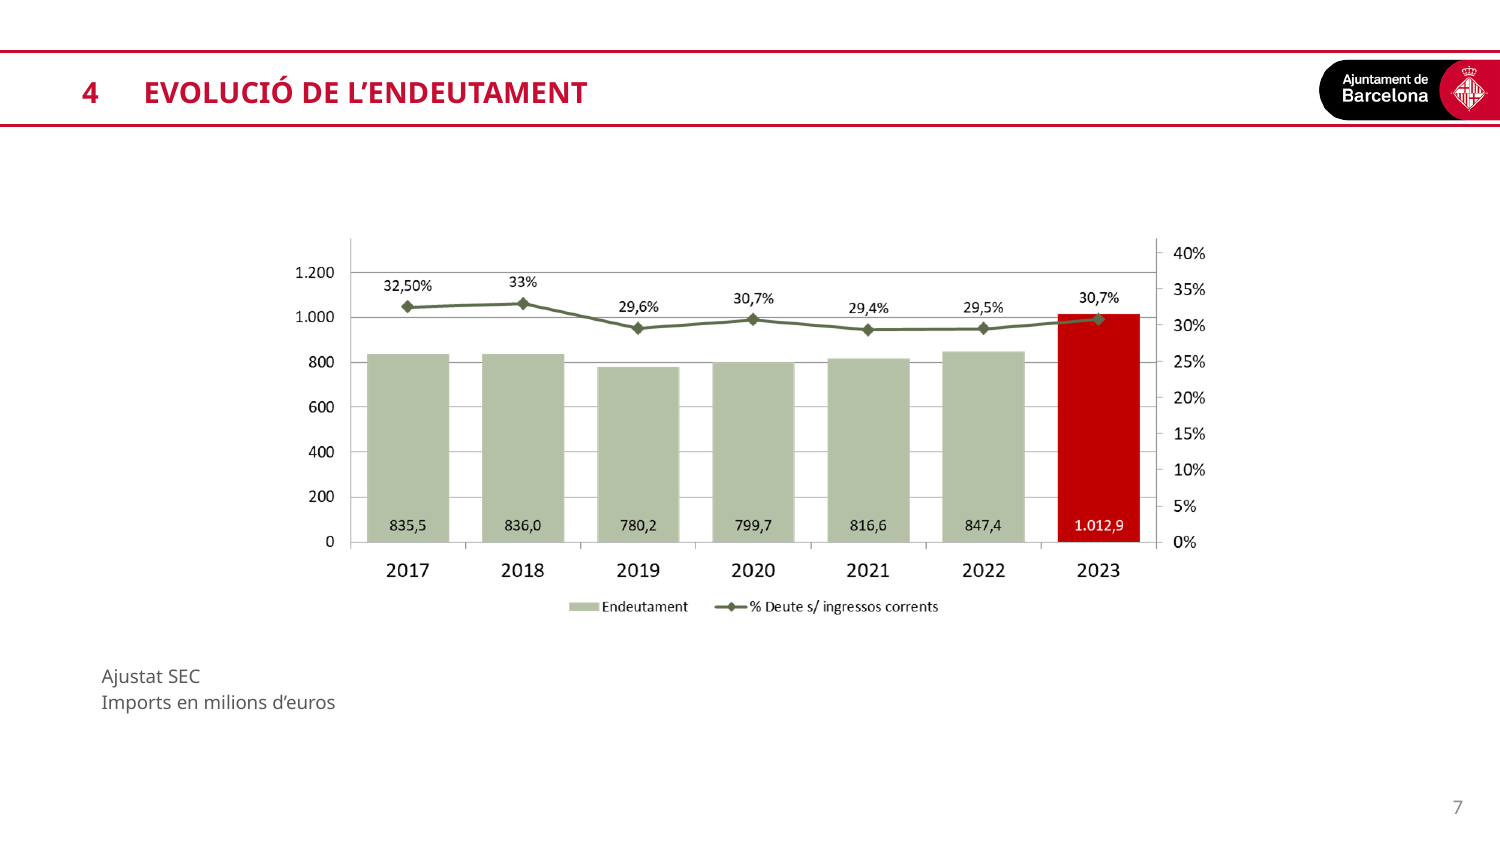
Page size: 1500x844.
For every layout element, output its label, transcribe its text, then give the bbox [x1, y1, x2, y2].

text_box Ajustat SEC Imports en milions d’euros [88, 655, 1316, 720]
slide_number 7 [1161, 784, 1476, 829]
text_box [0, 51, 1314, 126]
picture [1314, 44, 1500, 136]
picture [284, 219, 1216, 630]
